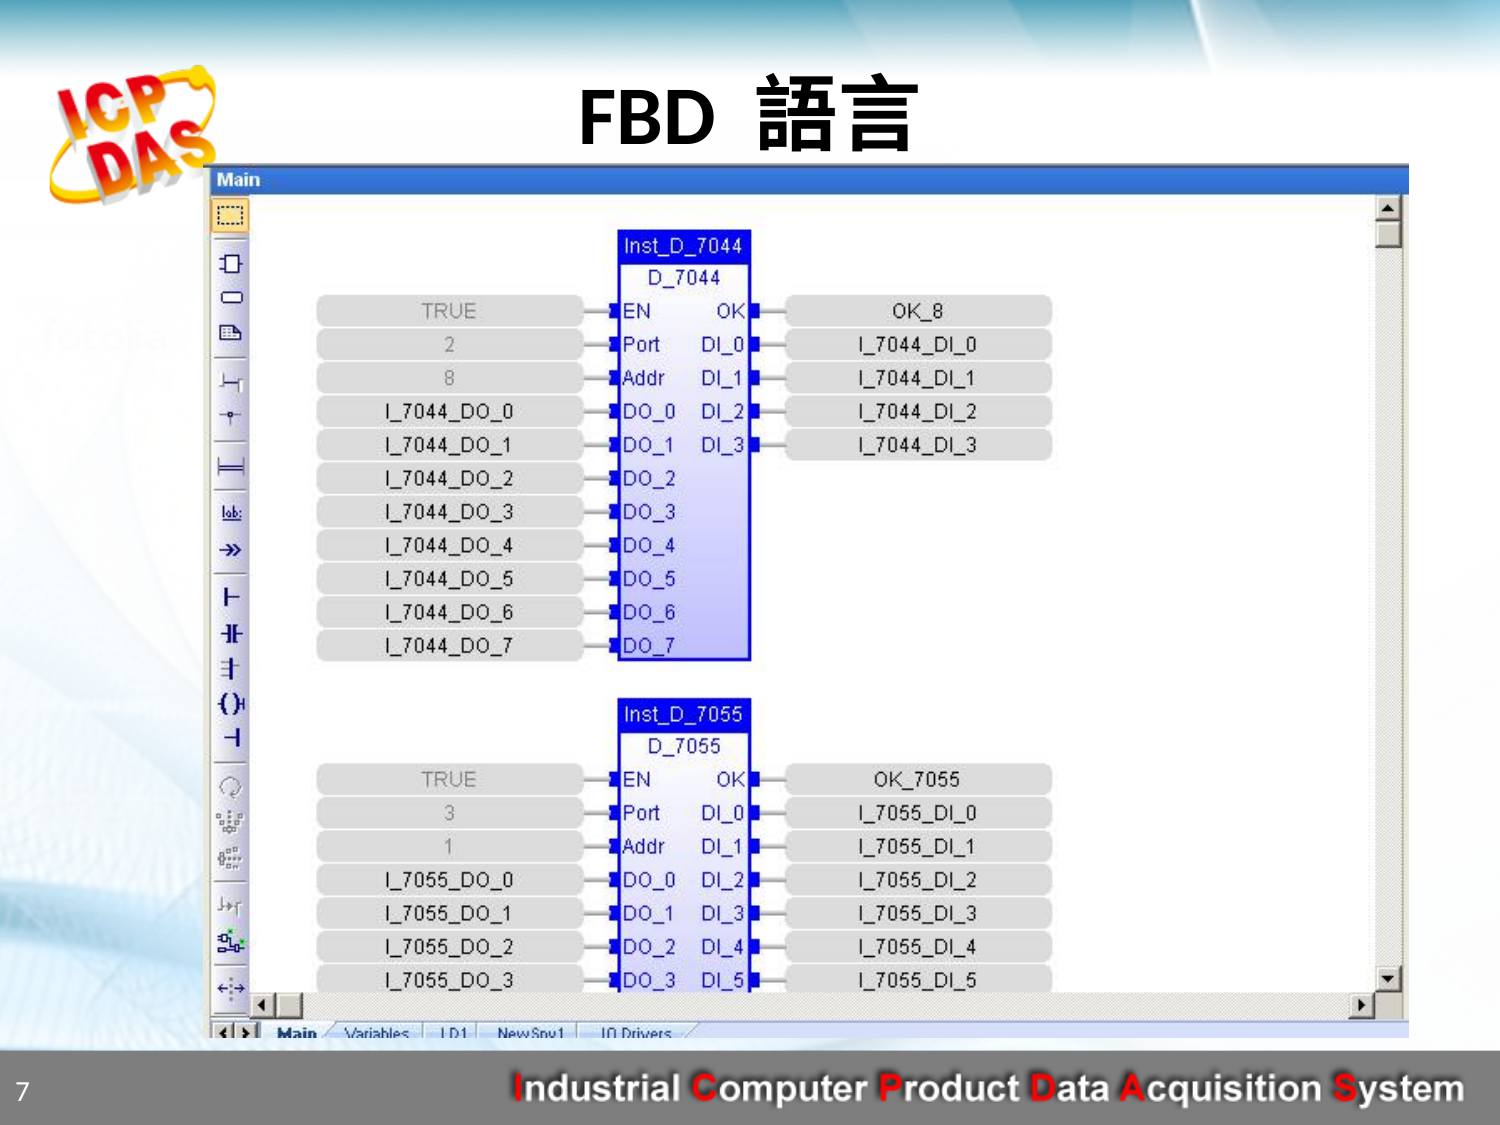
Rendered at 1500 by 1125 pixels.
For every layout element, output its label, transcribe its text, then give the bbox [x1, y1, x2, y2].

picture [0, 0, 1500, 1125]
slide_number 7 [0, 1054, 176, 1125]
title FBD 語言 [74, 17, 1426, 206]
